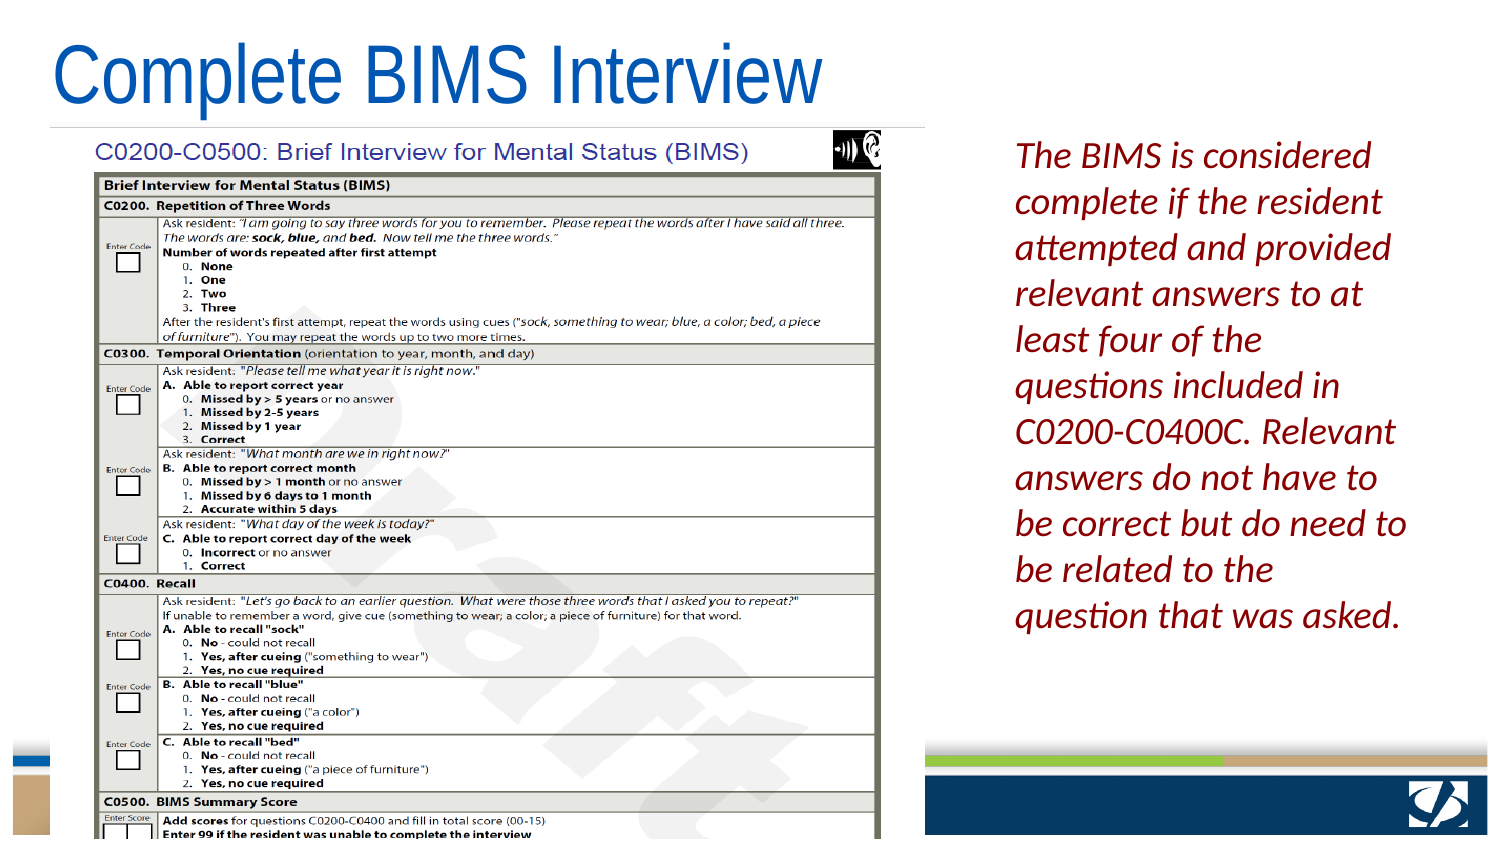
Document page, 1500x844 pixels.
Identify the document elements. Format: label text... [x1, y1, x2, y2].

title Complete BIMS Interview [37, 0, 1388, 141]
picture [14, 122, 1487, 839]
list The BIMS is considered complete if the resident attempted and provided relevant answers to at least four of the questions included in C0200-C0400C. Relevant answers do not have to be correct but do need to be related to the question that was asked. [999, 122, 1425, 680]
